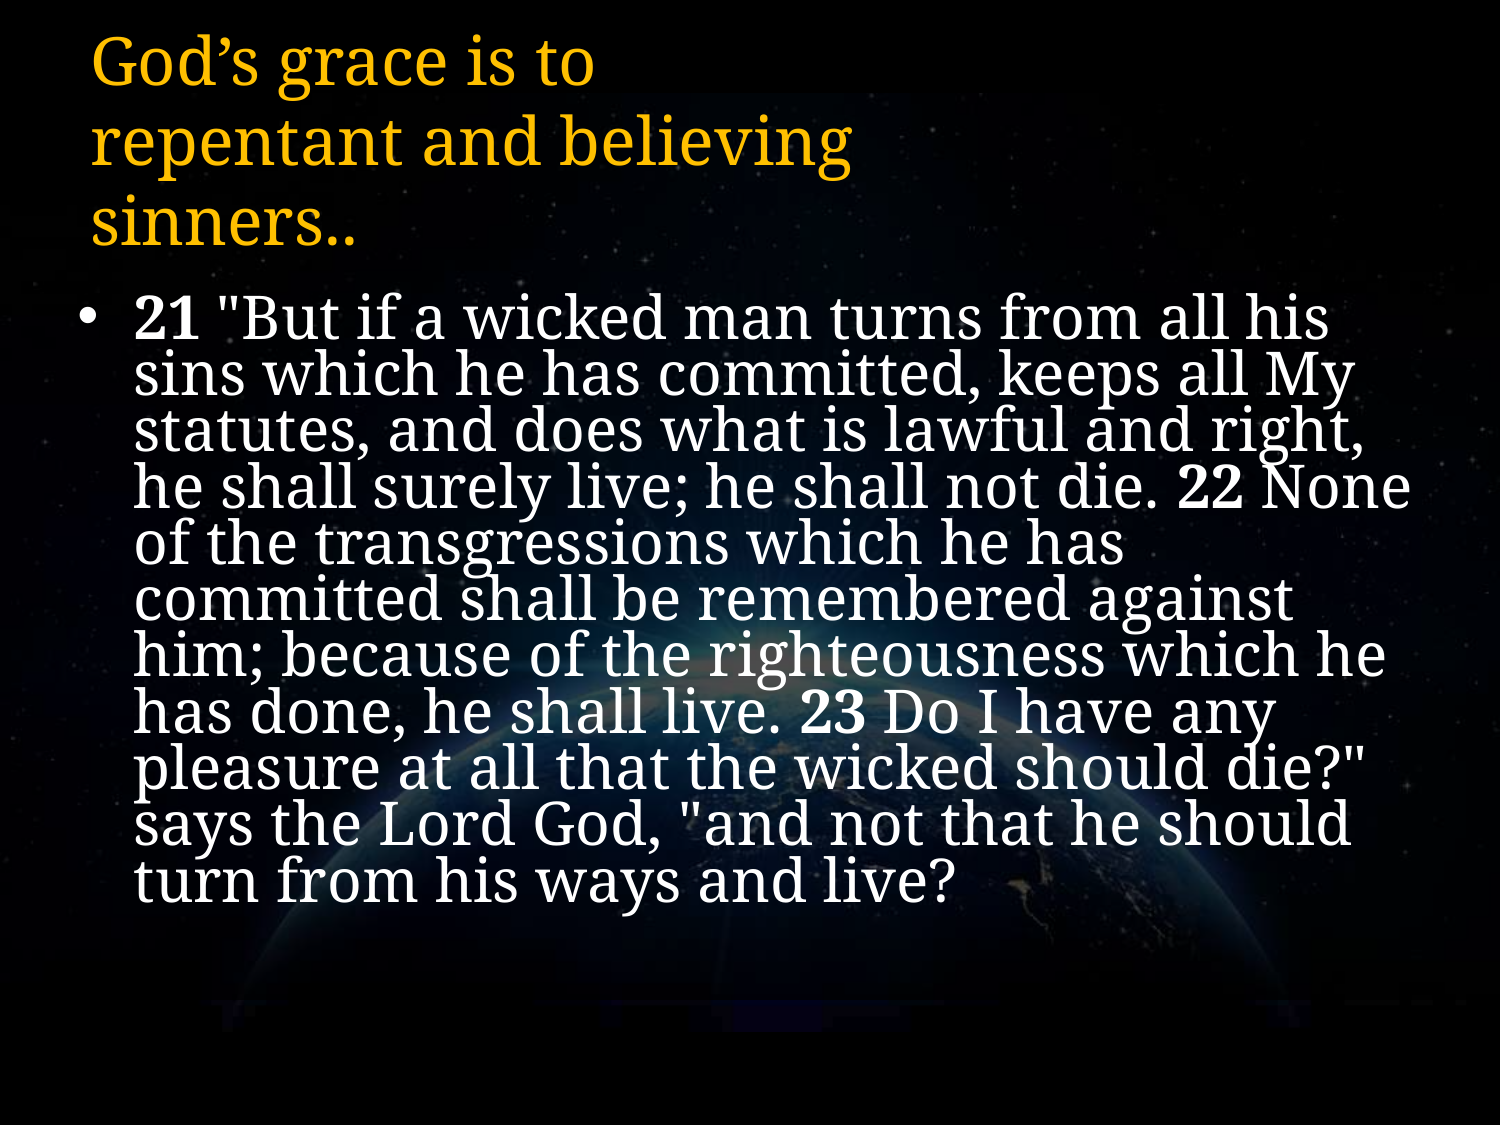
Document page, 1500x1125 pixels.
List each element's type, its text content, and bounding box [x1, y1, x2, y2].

title God’s grace is to repentant and believing sinners.. [75, 45, 925, 233]
picture [0, 93, 1500, 1032]
list 21 "But if a wicked man turns from all his sins which he has committed, keeps all My statutes, and does what is lawful and right, he shall surely live; he shall not die. 22 None of the transgressions which he has committed shall be remembered against him; because of the righteousness which he has done, he shall live. 23 Do I have any pleasure at all that the wicked should die?" says the Lord God, "and not that he should turn from his ways and live? [62, 287, 1450, 988]
